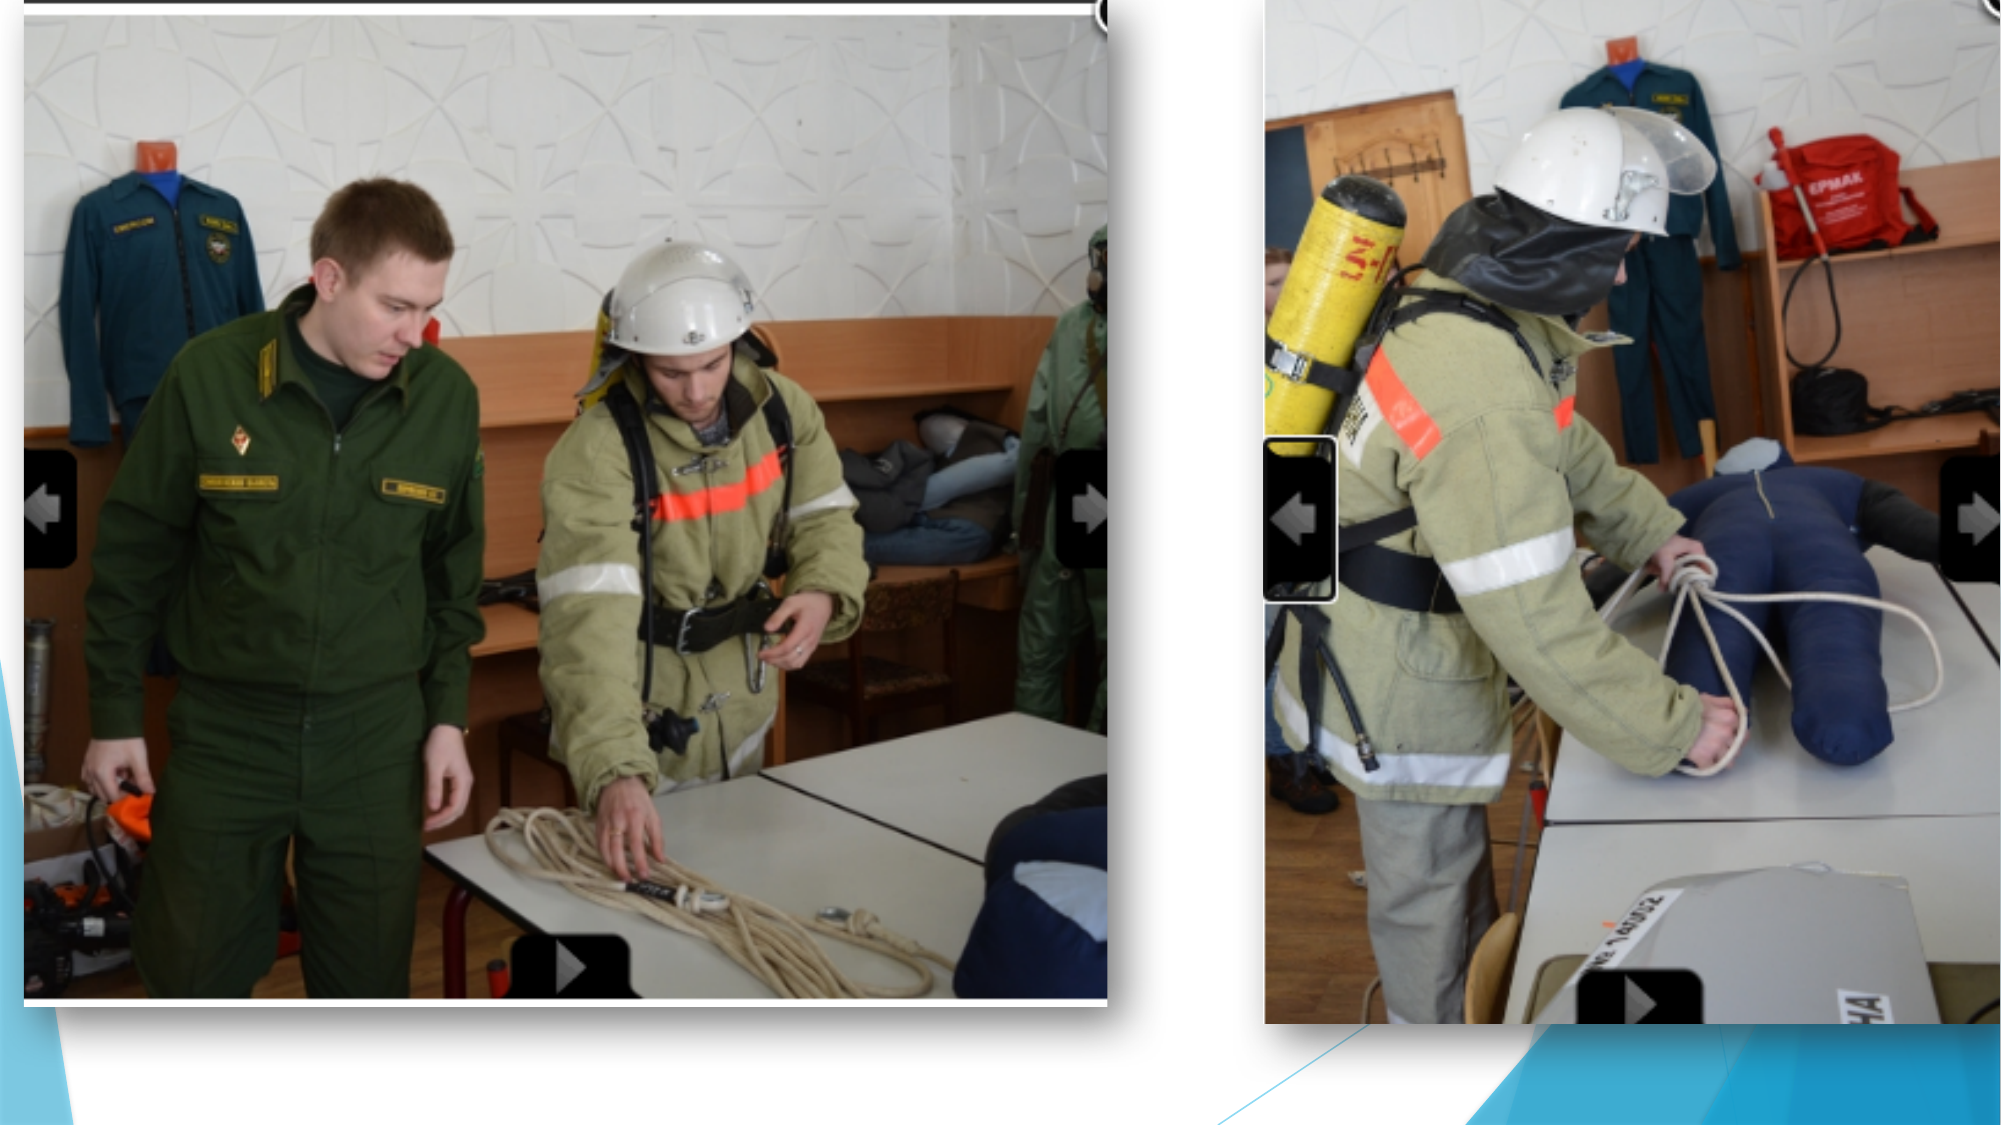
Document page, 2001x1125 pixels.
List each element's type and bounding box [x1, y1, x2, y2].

picture [23, 0, 1108, 1008]
picture [1262, 0, 2000, 1024]
